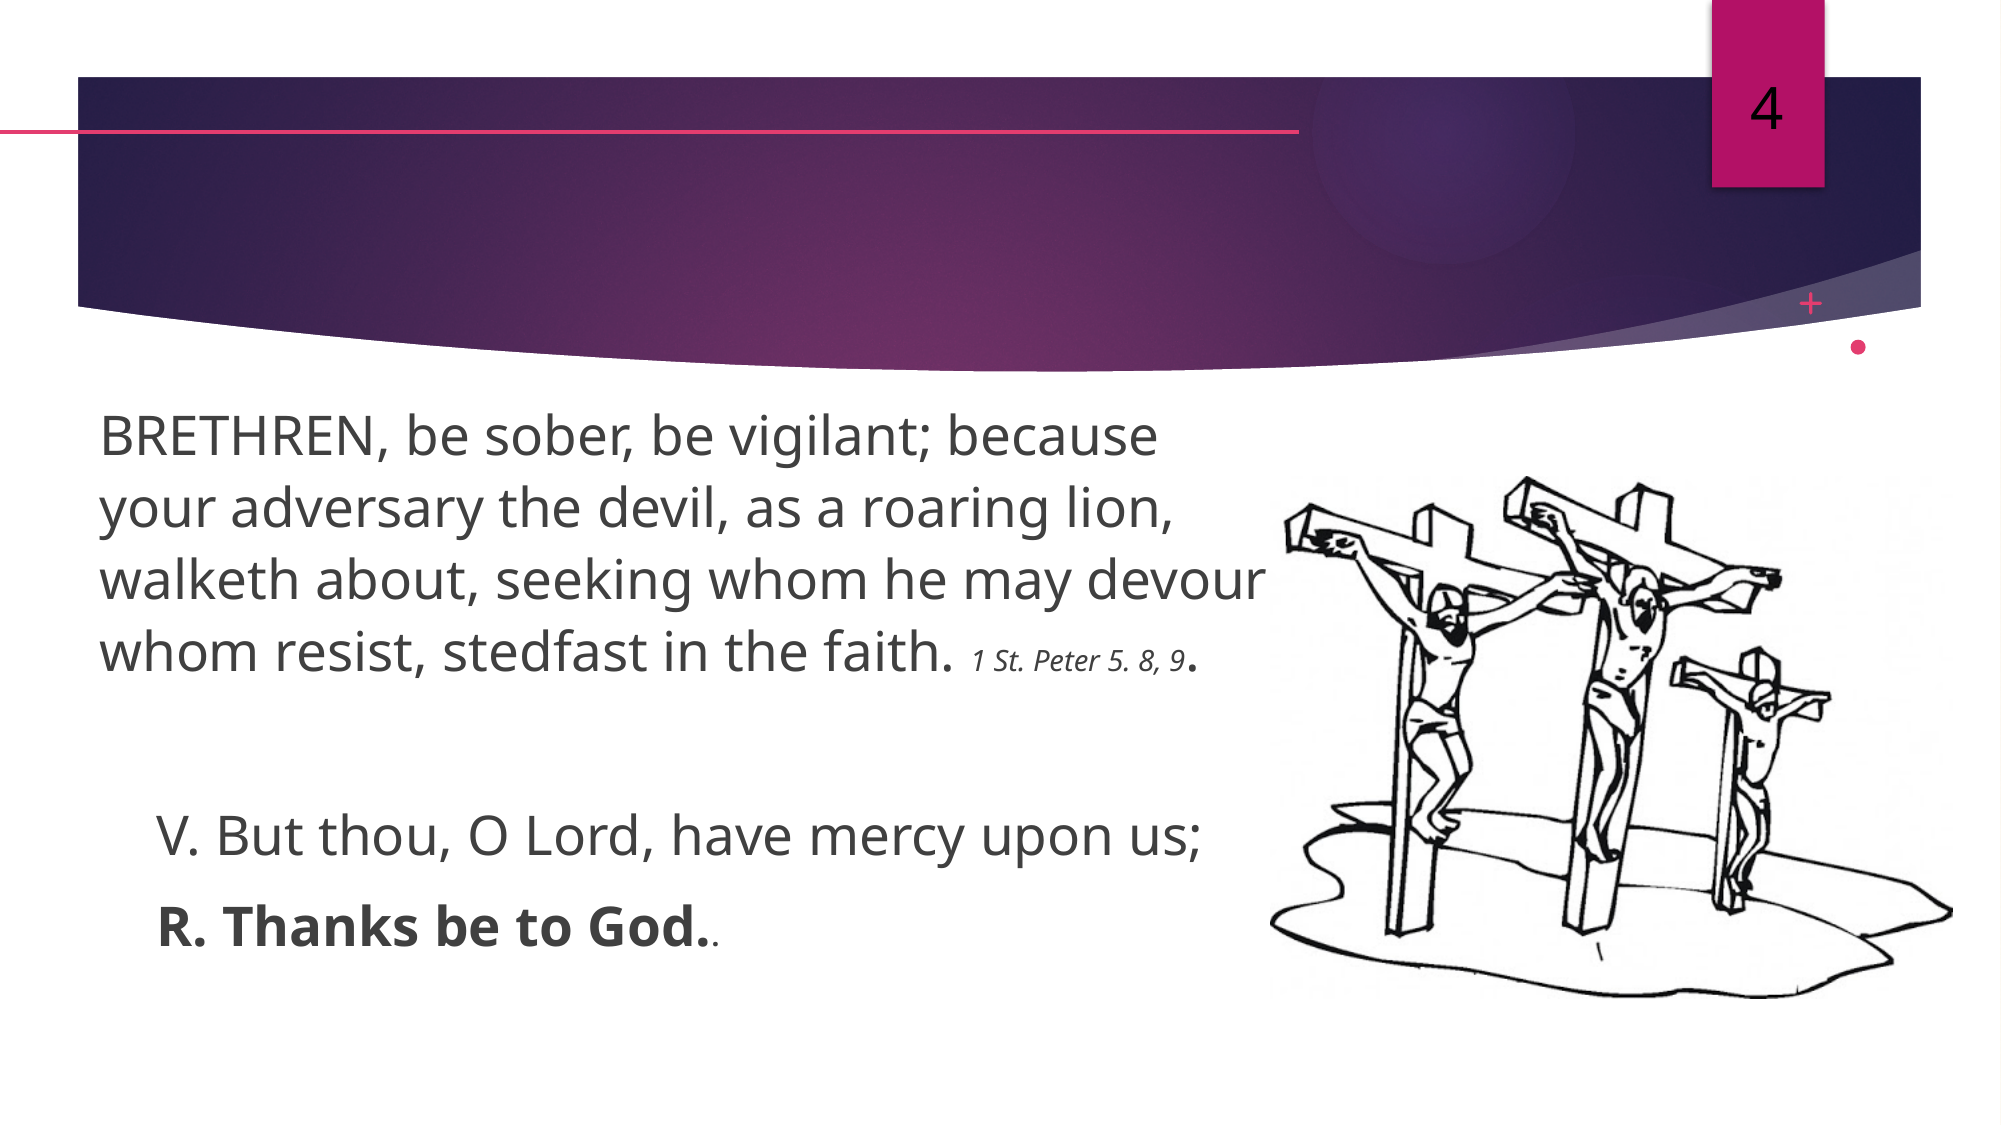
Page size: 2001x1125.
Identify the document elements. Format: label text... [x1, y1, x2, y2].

picture [1270, 476, 1953, 1000]
slide_number 4 [1698, 48, 1836, 175]
list BRETHREN, be sober, be vigilant; because your adversary the devil, as a roaring lion, walketh about, seeking whom he may devour: whom resist, stedfast in the faith. 1 St. Peter 5. 8, 9. V. But thou, O Lord, have mercy upon us; R. Thanks be to God.. [84, 386, 1305, 1020]
